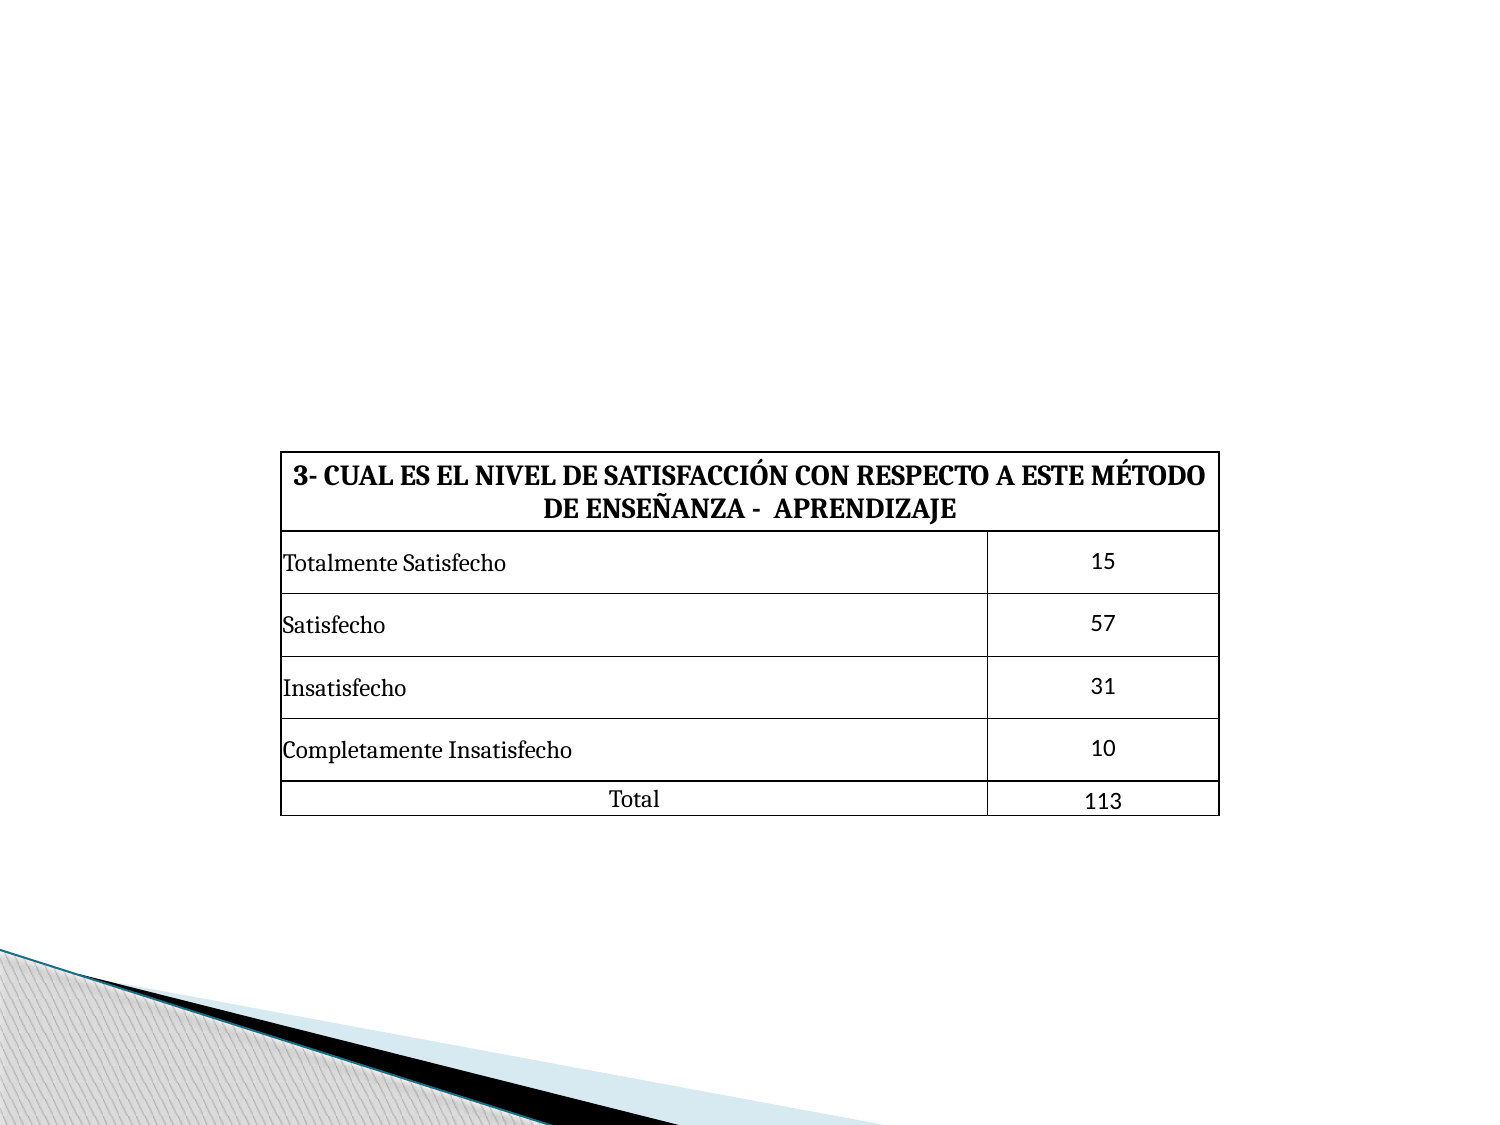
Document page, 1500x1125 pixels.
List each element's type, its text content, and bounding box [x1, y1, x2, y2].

table_cell 113 [988, 782, 1218, 815]
table_cell 10 [988, 719, 1218, 780]
table_cell 31 [988, 657, 1218, 718]
table_cell Total [282, 782, 987, 815]
table_header 3- CUAL ES EL NIVEL DE SATISFACCIÓN CON RESPECTO A ESTE MÉTODO DE ENSEÑANZA - APRENDIZAJE [282, 453, 1218, 530]
table_cell Completamente Insatisfecho [282, 719, 987, 780]
table_cell Totalmente Satisfecho [282, 532, 987, 593]
table_cell 15 [988, 532, 1218, 593]
table_cell Satisfecho [282, 594, 987, 656]
table_cell Insatisfecho [282, 657, 987, 718]
table_cell 57 [988, 594, 1218, 656]
